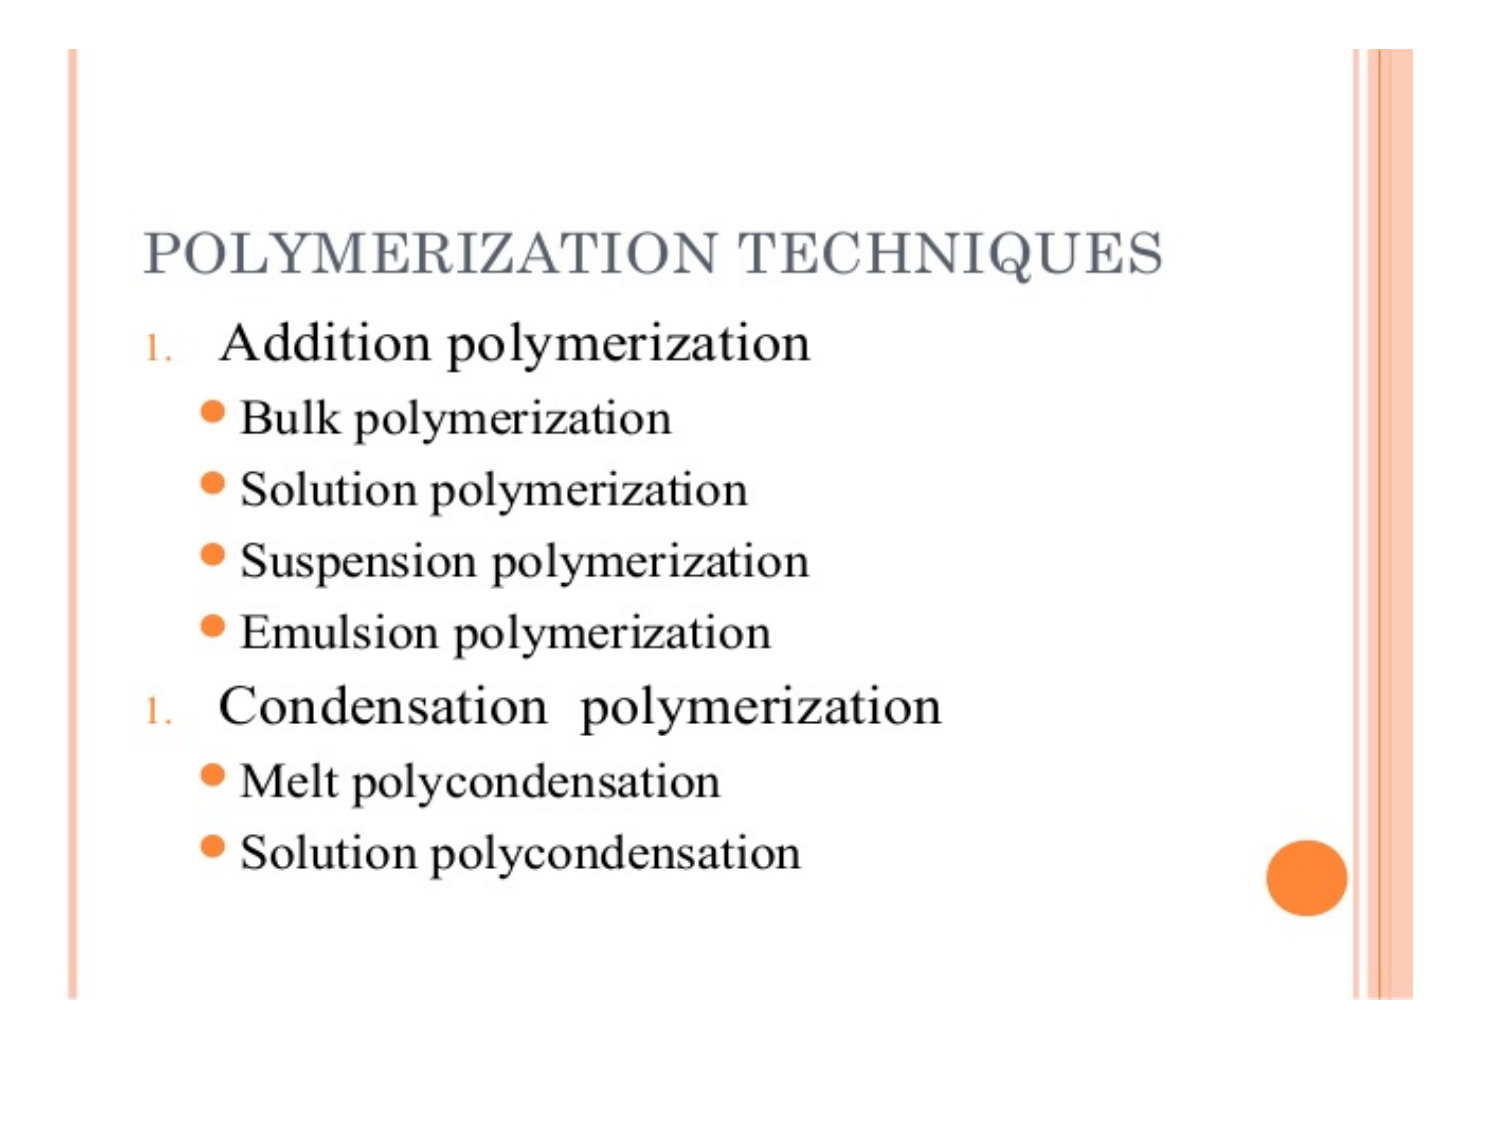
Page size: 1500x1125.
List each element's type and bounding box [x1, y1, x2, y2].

list [62, 49, 1413, 1001]
